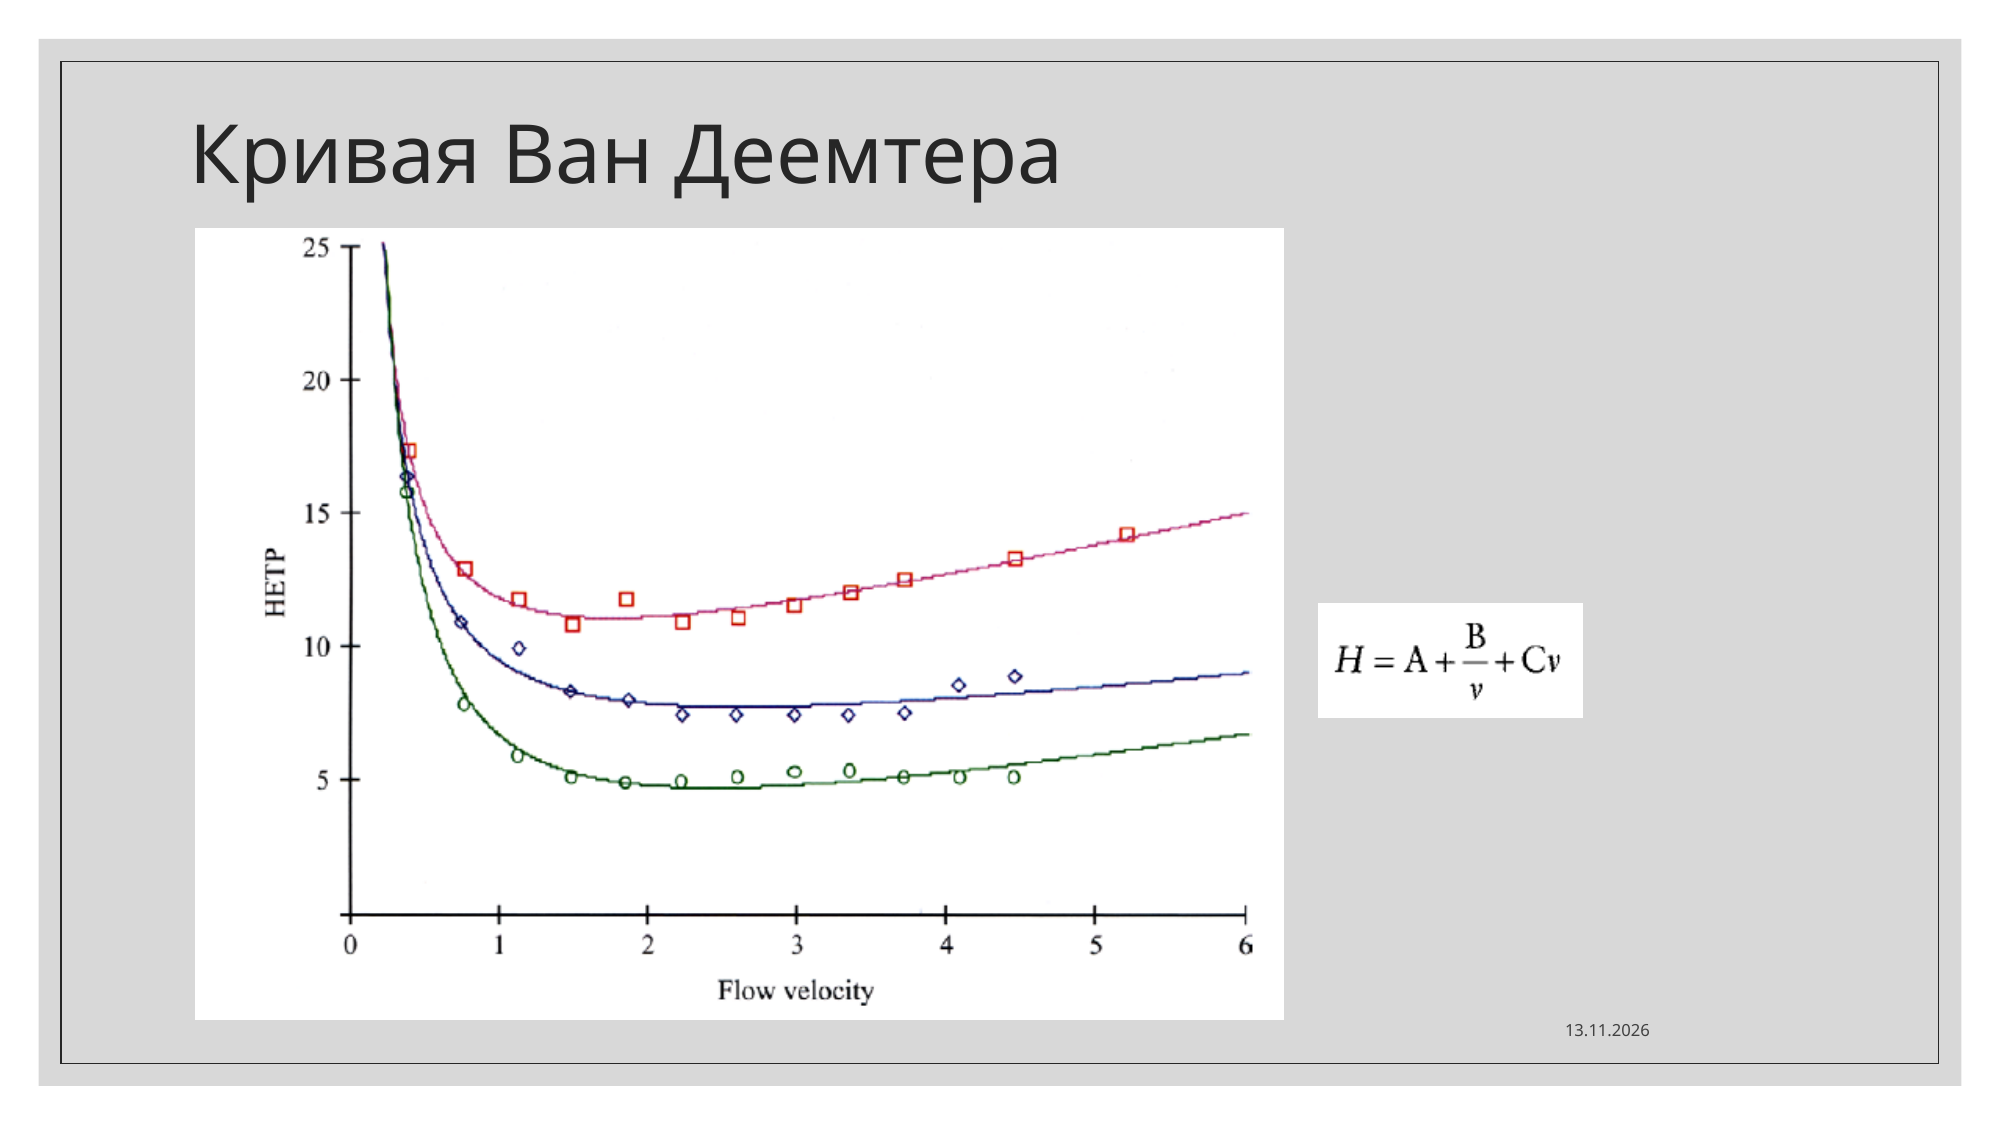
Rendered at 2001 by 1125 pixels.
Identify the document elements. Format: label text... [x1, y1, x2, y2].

picture [1318, 603, 1583, 718]
picture [195, 228, 1284, 1020]
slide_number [1190, 990, 1665, 1050]
title Кривая Ван Деемтера [174, 105, 1825, 209]
